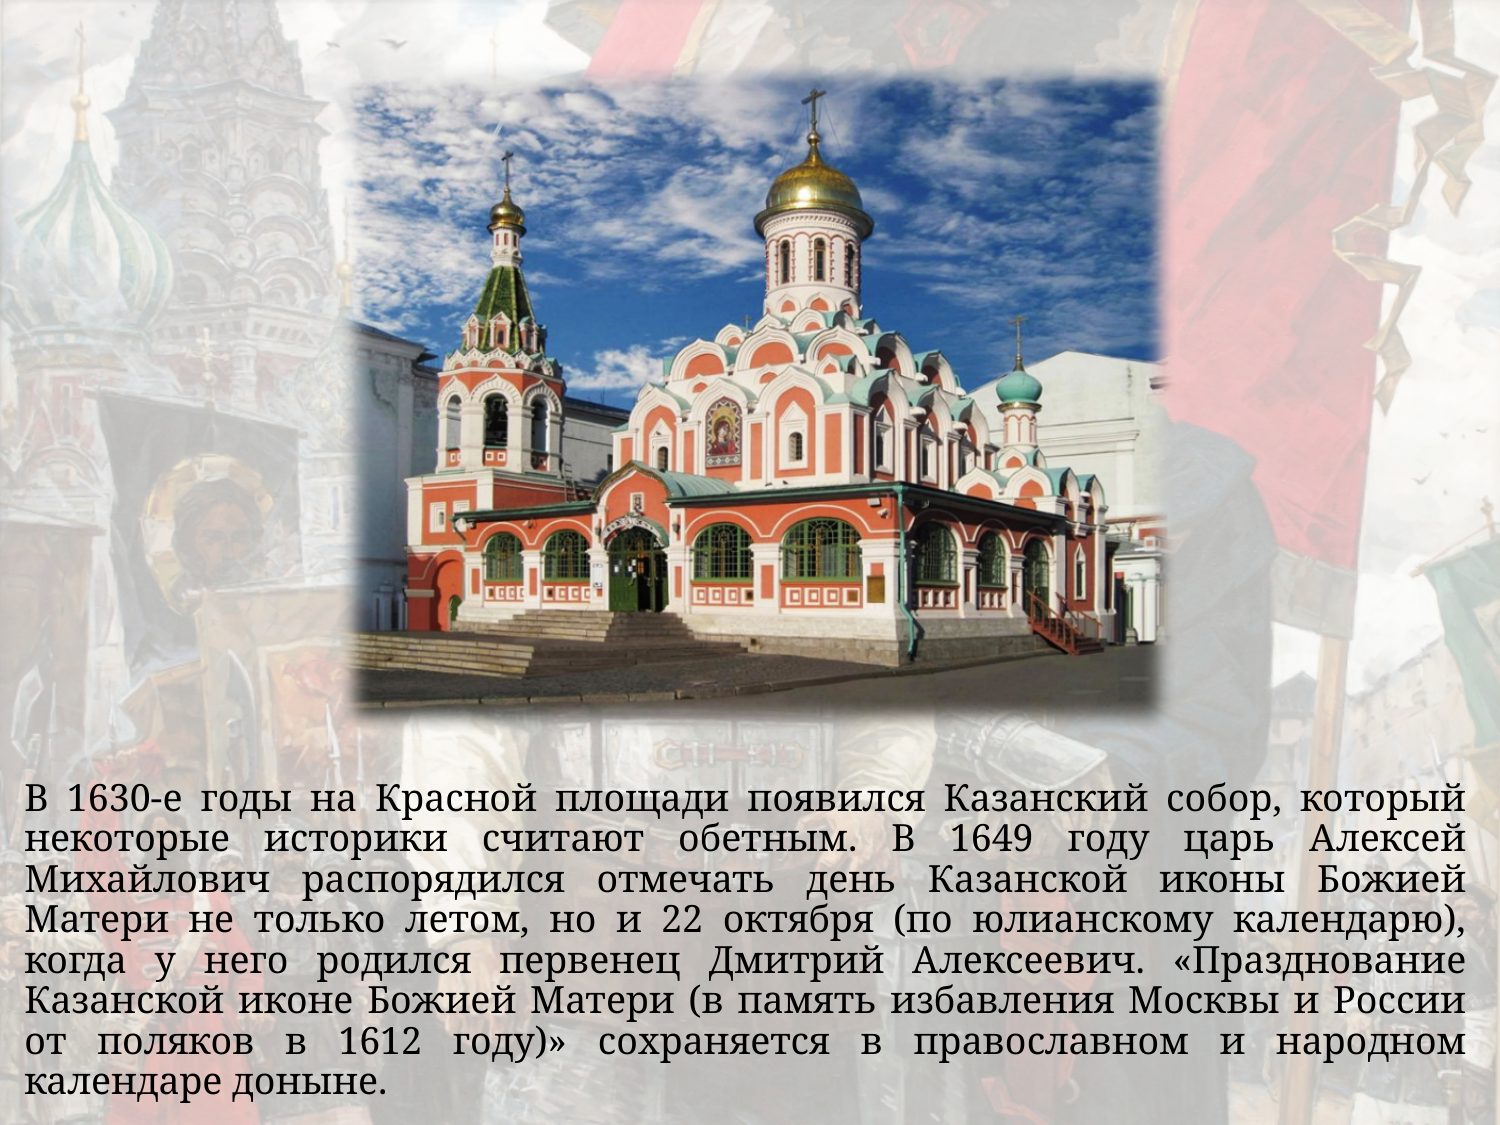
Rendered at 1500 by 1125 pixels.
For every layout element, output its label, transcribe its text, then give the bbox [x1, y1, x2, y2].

list В 1630-е годы на Красной площади появился Казанский собор, который некоторые историки считают обетным. В 1649 году царь Алексей Михайлович распорядился отмечать день Казанской иконы Божией Матери не только летом, но и 22 октября (по юлианскому календарю), когда у него родился первенец Дмитрий Алексеевич. «Празднование Казанской иконе Божией Матери (в память избавления Москвы и России от поляков в 1612 году)» сохраняется в православном и народном календаре доныне. [9, 604, 1483, 1125]
picture [337, 60, 1177, 734]
